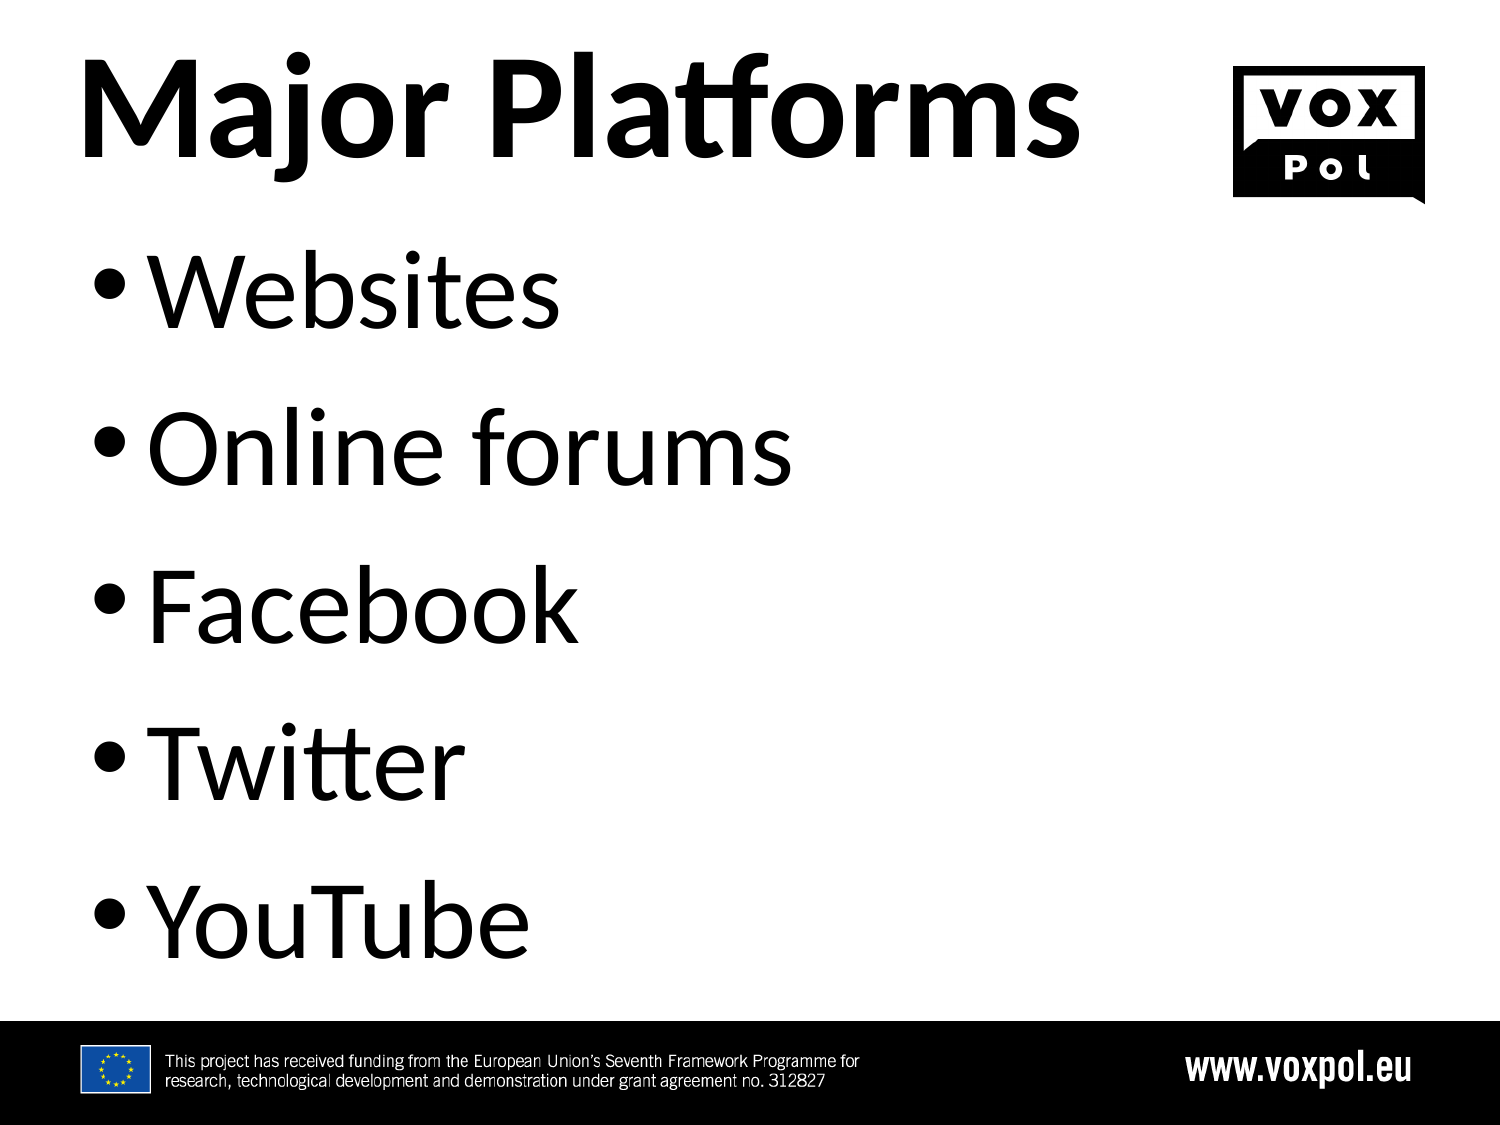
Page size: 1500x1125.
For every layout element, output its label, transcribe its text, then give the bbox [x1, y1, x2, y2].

title Major Platforms [75, 0, 1199, 188]
picture [0, 1021, 1500, 1125]
picture [1233, 66, 1425, 206]
list Websites Online forums Facebook Twitter YouTube [75, 208, 1425, 951]
